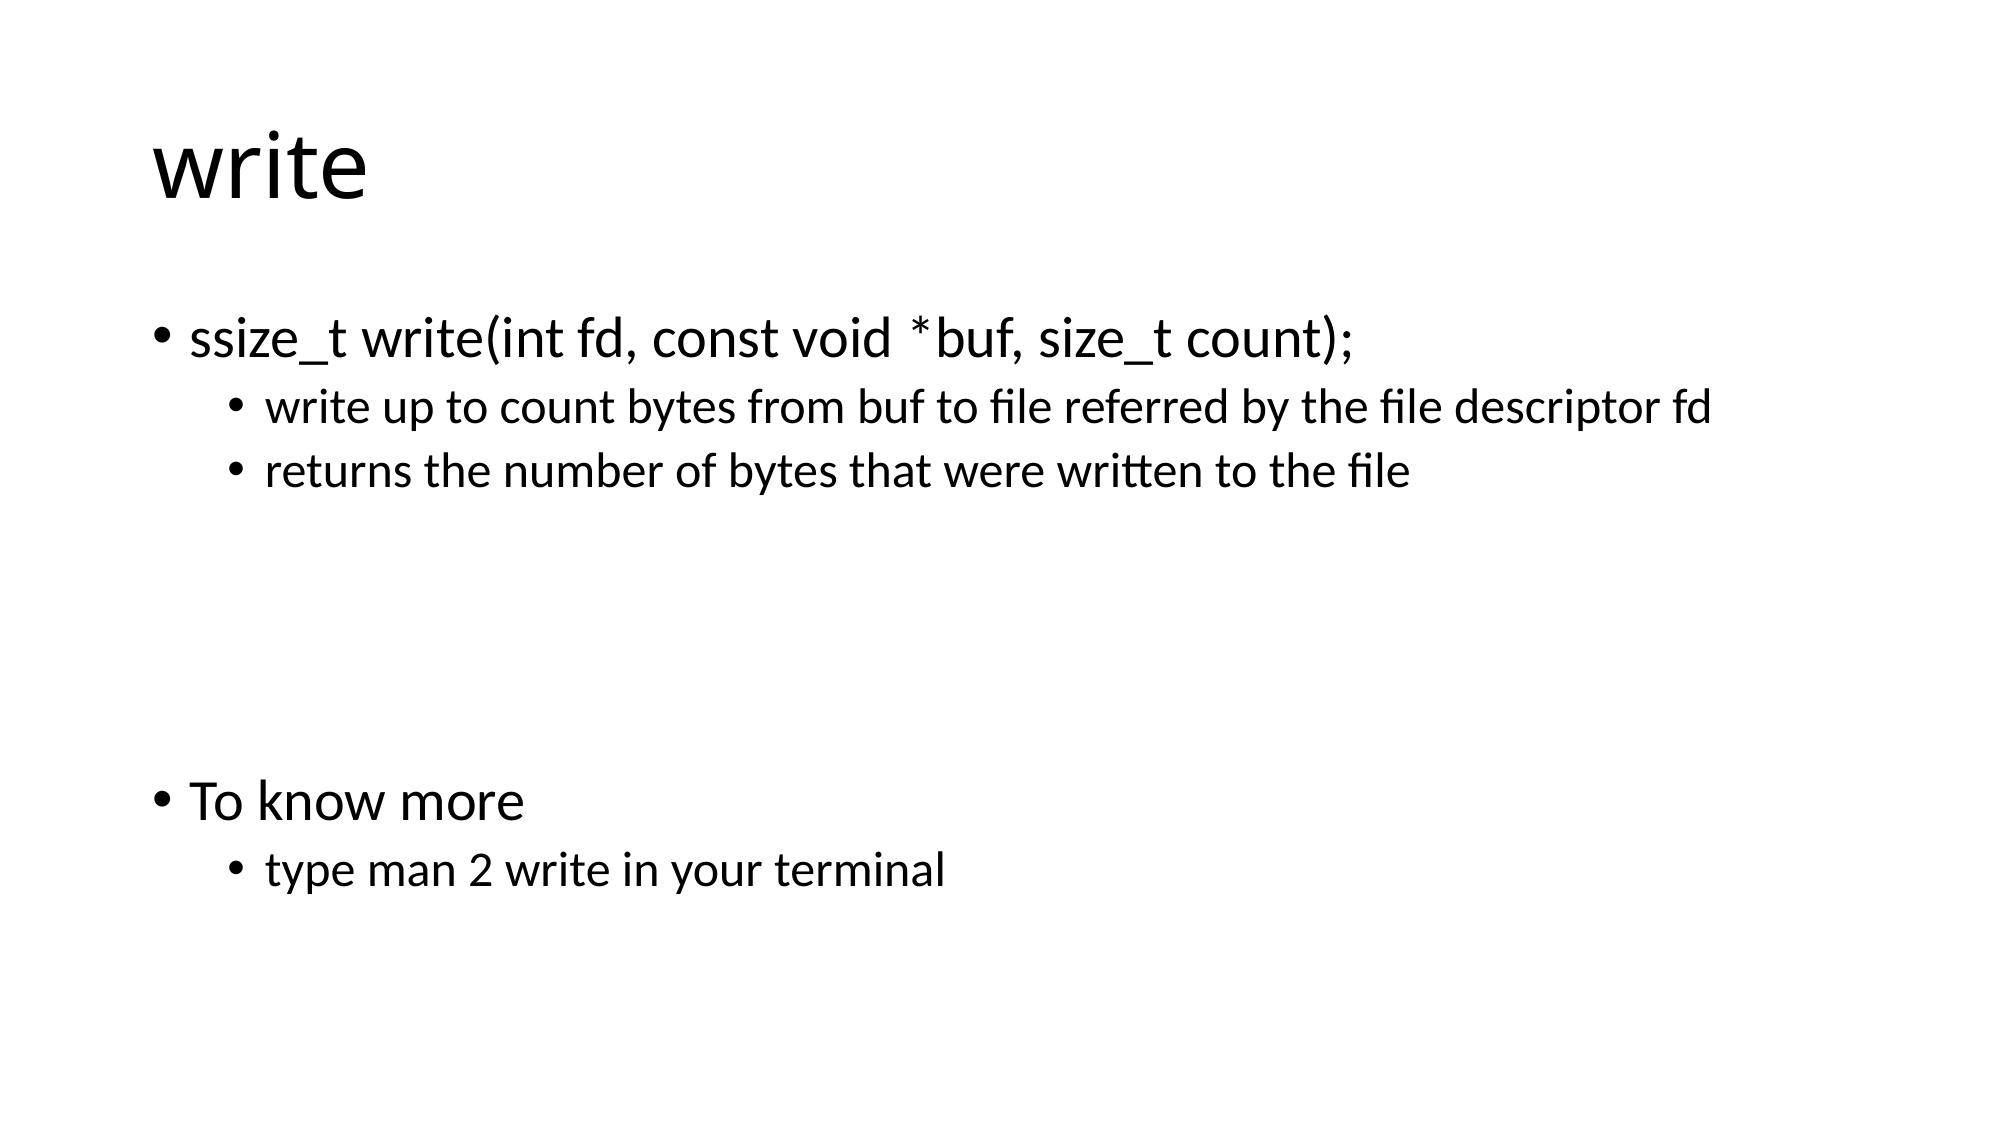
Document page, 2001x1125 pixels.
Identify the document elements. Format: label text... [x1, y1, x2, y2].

title write [137, 59, 1863, 278]
list ssize_t write(int fd, const void *buf, size_t count); write up to count bytes from buf to file referred by the file descriptor fd returns the number of bytes that were written to the file To know more type man 2 write in your terminal [137, 299, 1863, 1014]
